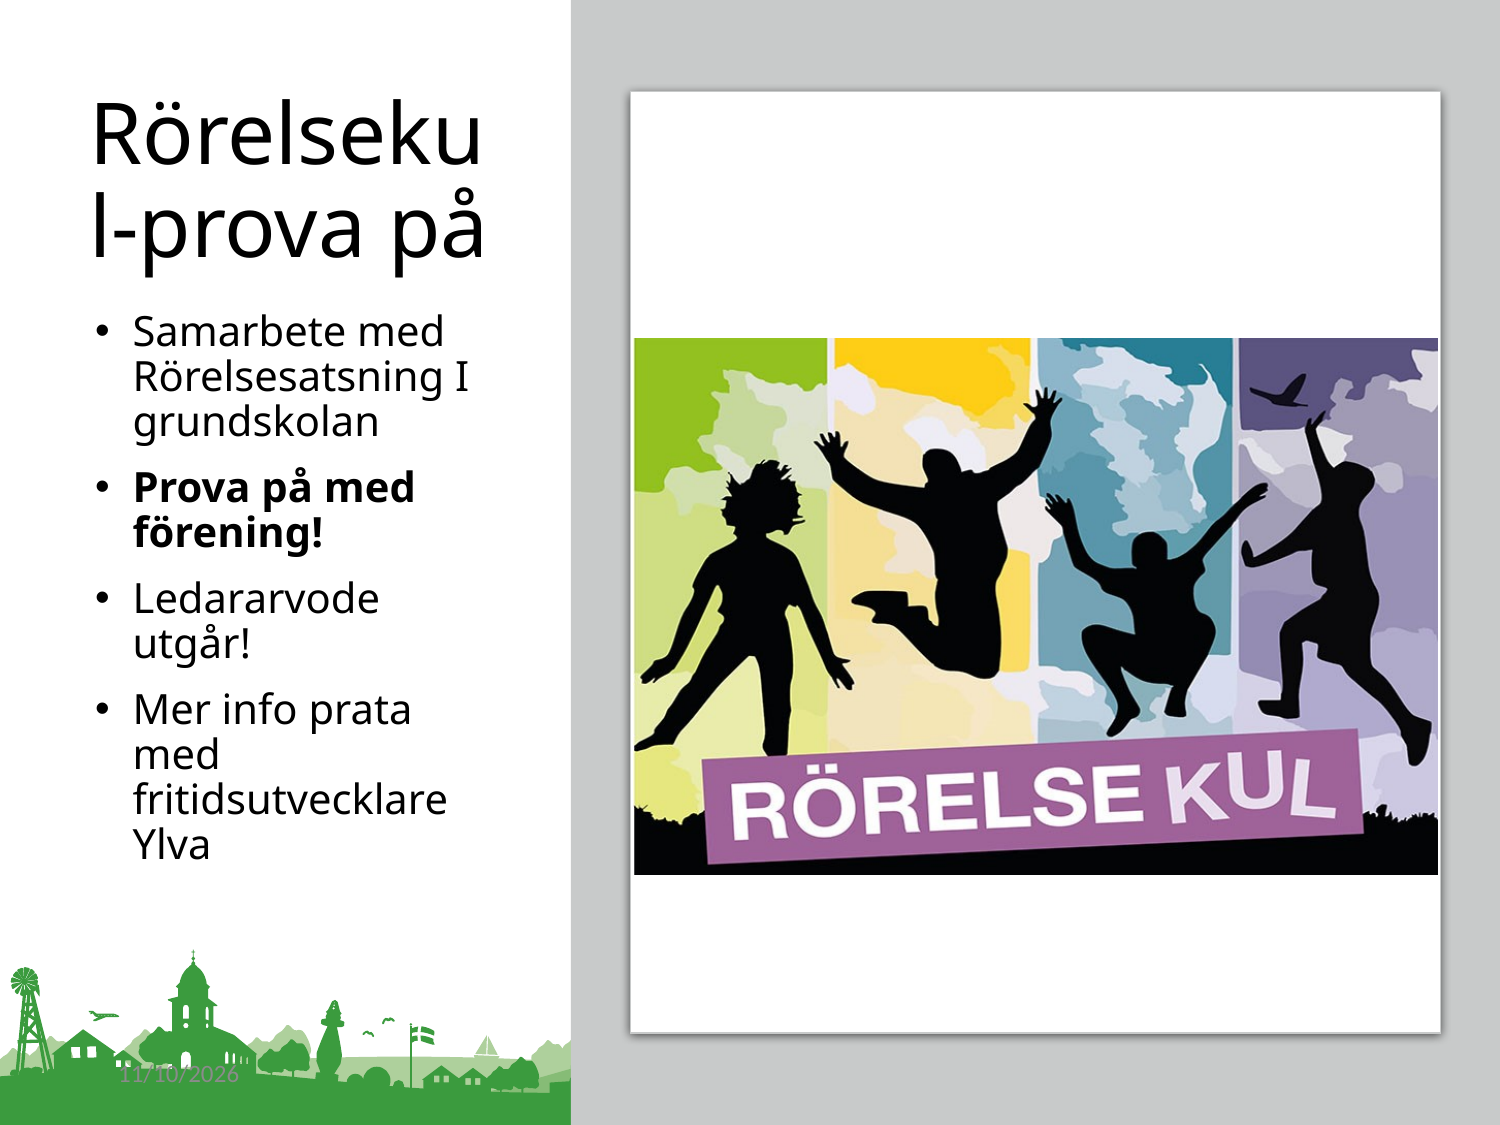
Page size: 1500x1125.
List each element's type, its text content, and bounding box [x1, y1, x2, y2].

picture [633, 338, 1438, 875]
text_box [629, 90, 1441, 1034]
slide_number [103, 1042, 441, 1103]
list Samarbete med Rörelsesatsning I grundskolan Prova på med förening! Ledararvode utgår! Mer info prata med fritidsutvecklare Ylva [79, 302, 512, 986]
text_box [570, 0, 1500, 1125]
title Rörelsekul-prova på [74, 50, 506, 317]
